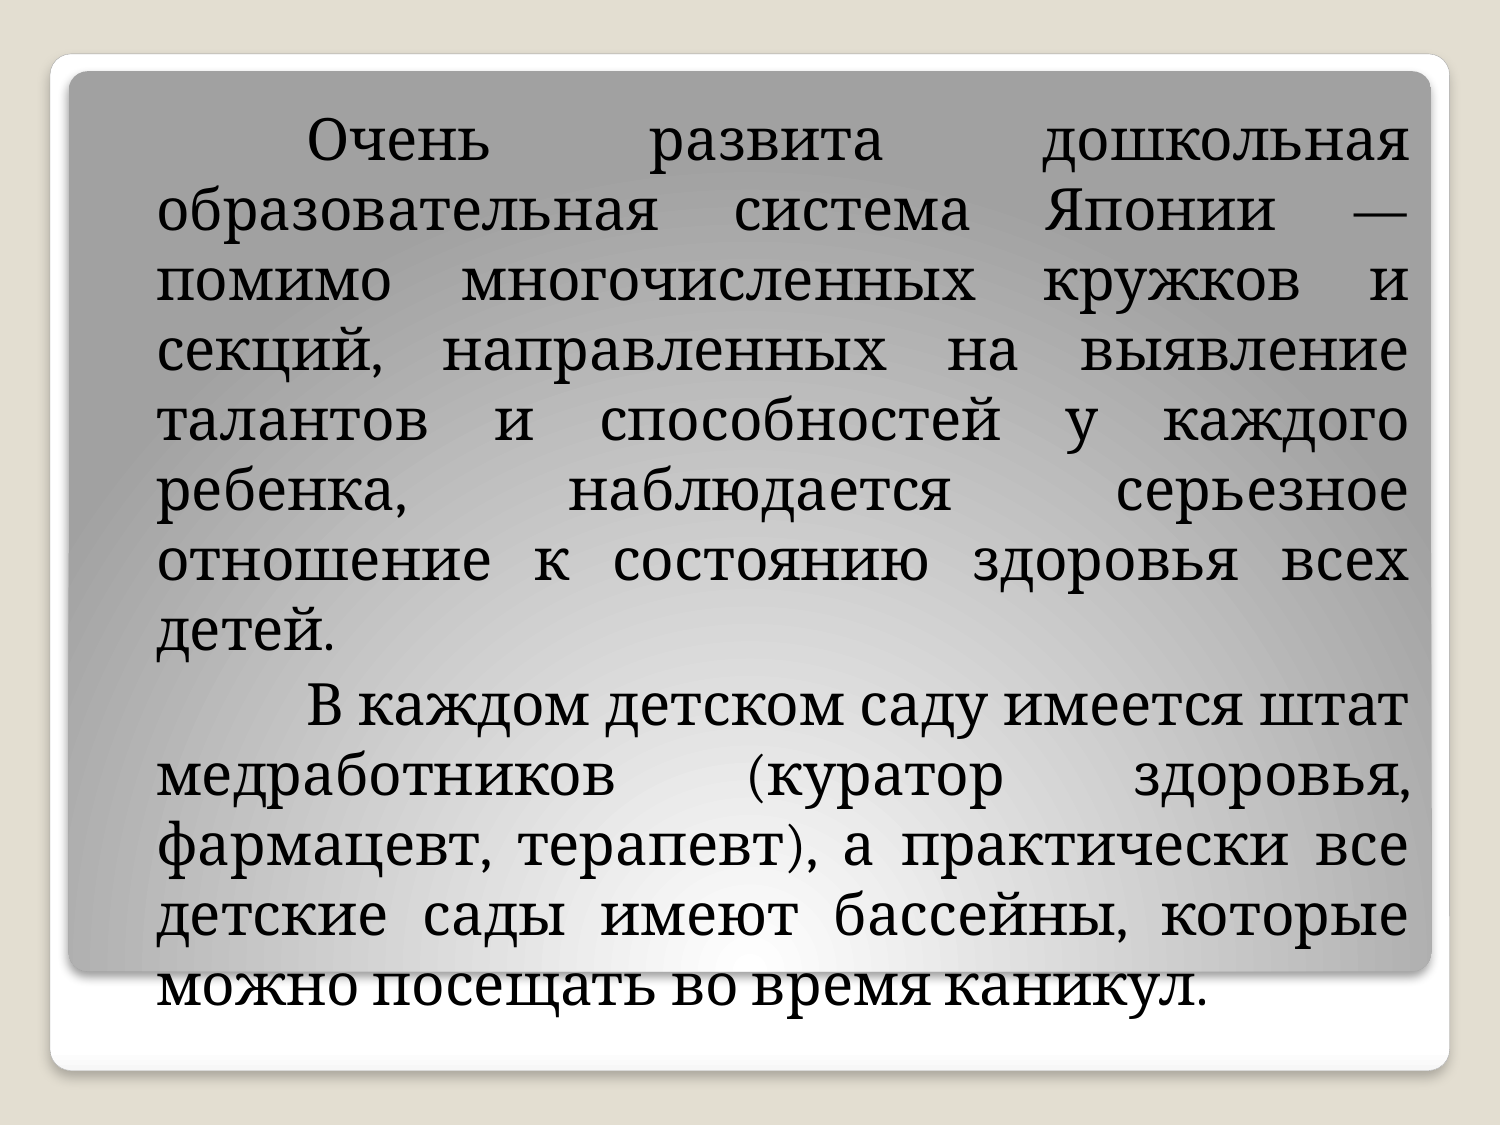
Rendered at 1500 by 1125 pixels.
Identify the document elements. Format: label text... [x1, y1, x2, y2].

list Очень развита дошкольная образовательная система Японии — помимо многочисленных кружков и секций, направленных на выявление талантов и способностей у каждого ребенка, наблюдается серьезное отношение к состоянию здоровья всех детей. В каждом детском саду имеется штат медработников (куратор здоровья, фармацевт, терапевт), а практически все детские сады имеют бассейны, которые можно посещать во время каникул. [82, 86, 1425, 774]
